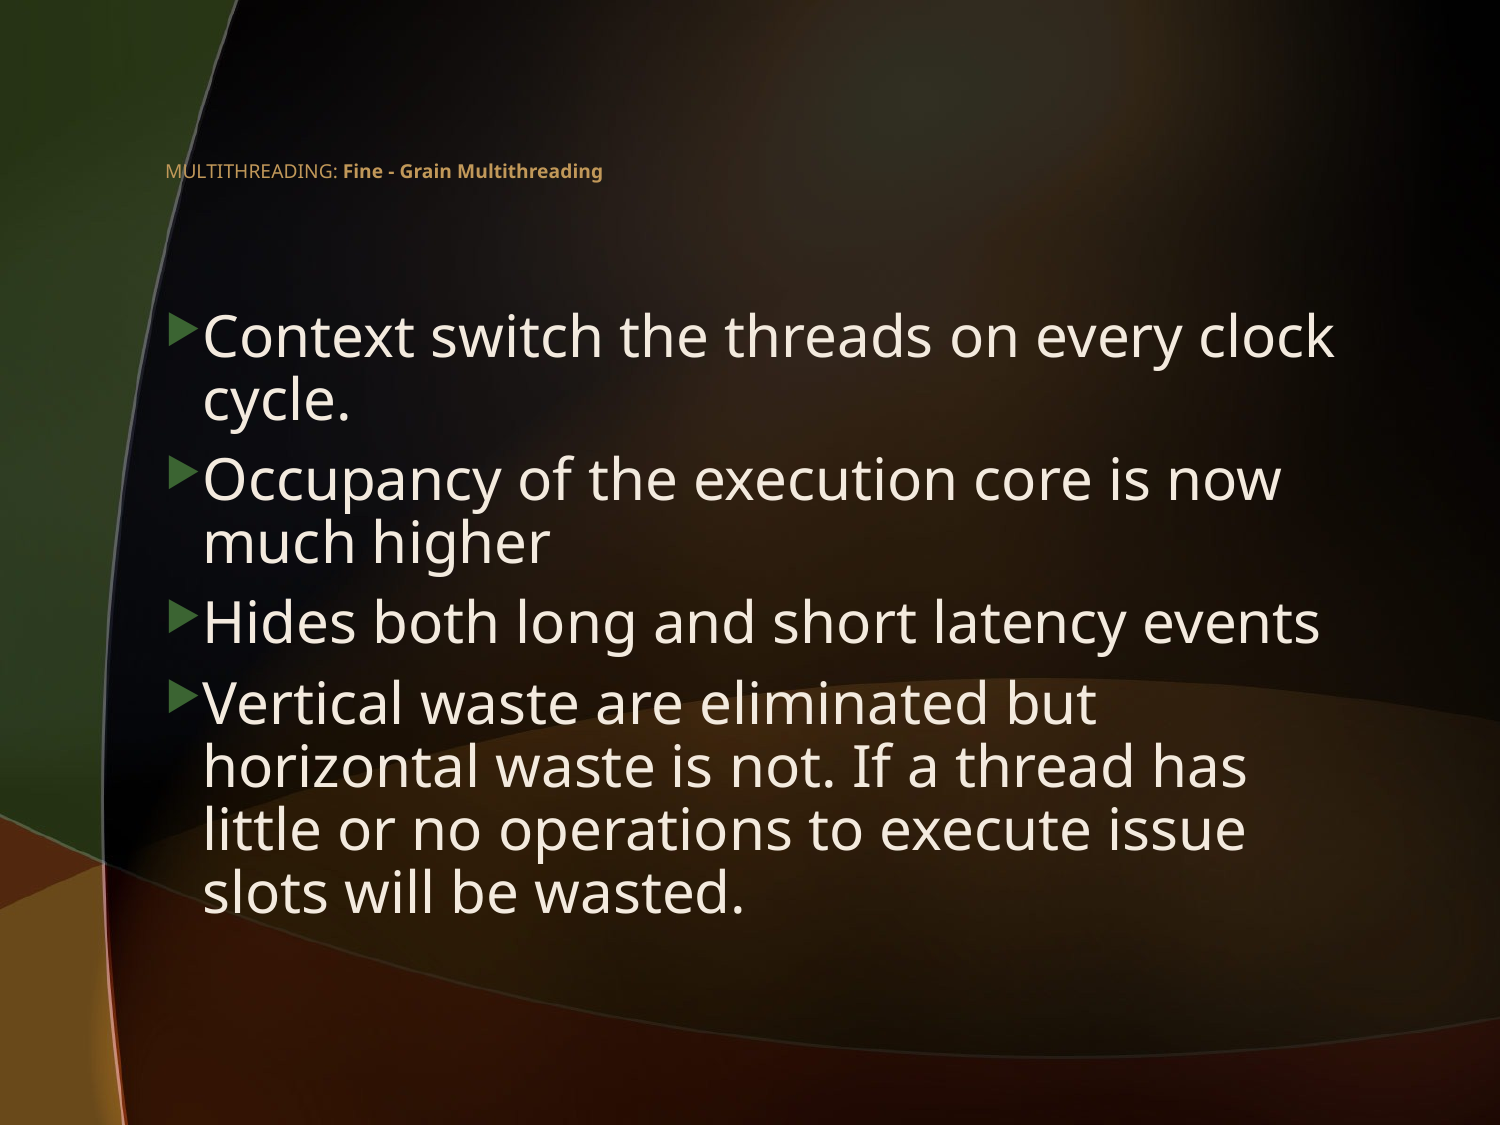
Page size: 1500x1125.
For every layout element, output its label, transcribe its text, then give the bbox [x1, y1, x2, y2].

list Context switch the threads on every clock cycle. Occupancy of the execution core is now much higher Hides both long and short latency events Vertical waste are eliminated but horizontal waste is not. If a thread has little or no operations to execute issue slots will be wasted. [150, 299, 1397, 1014]
picture [0, 0, 1500, 1125]
title MULTITHREADING: Fine - Grain Multithreading [150, 59, 1397, 278]
